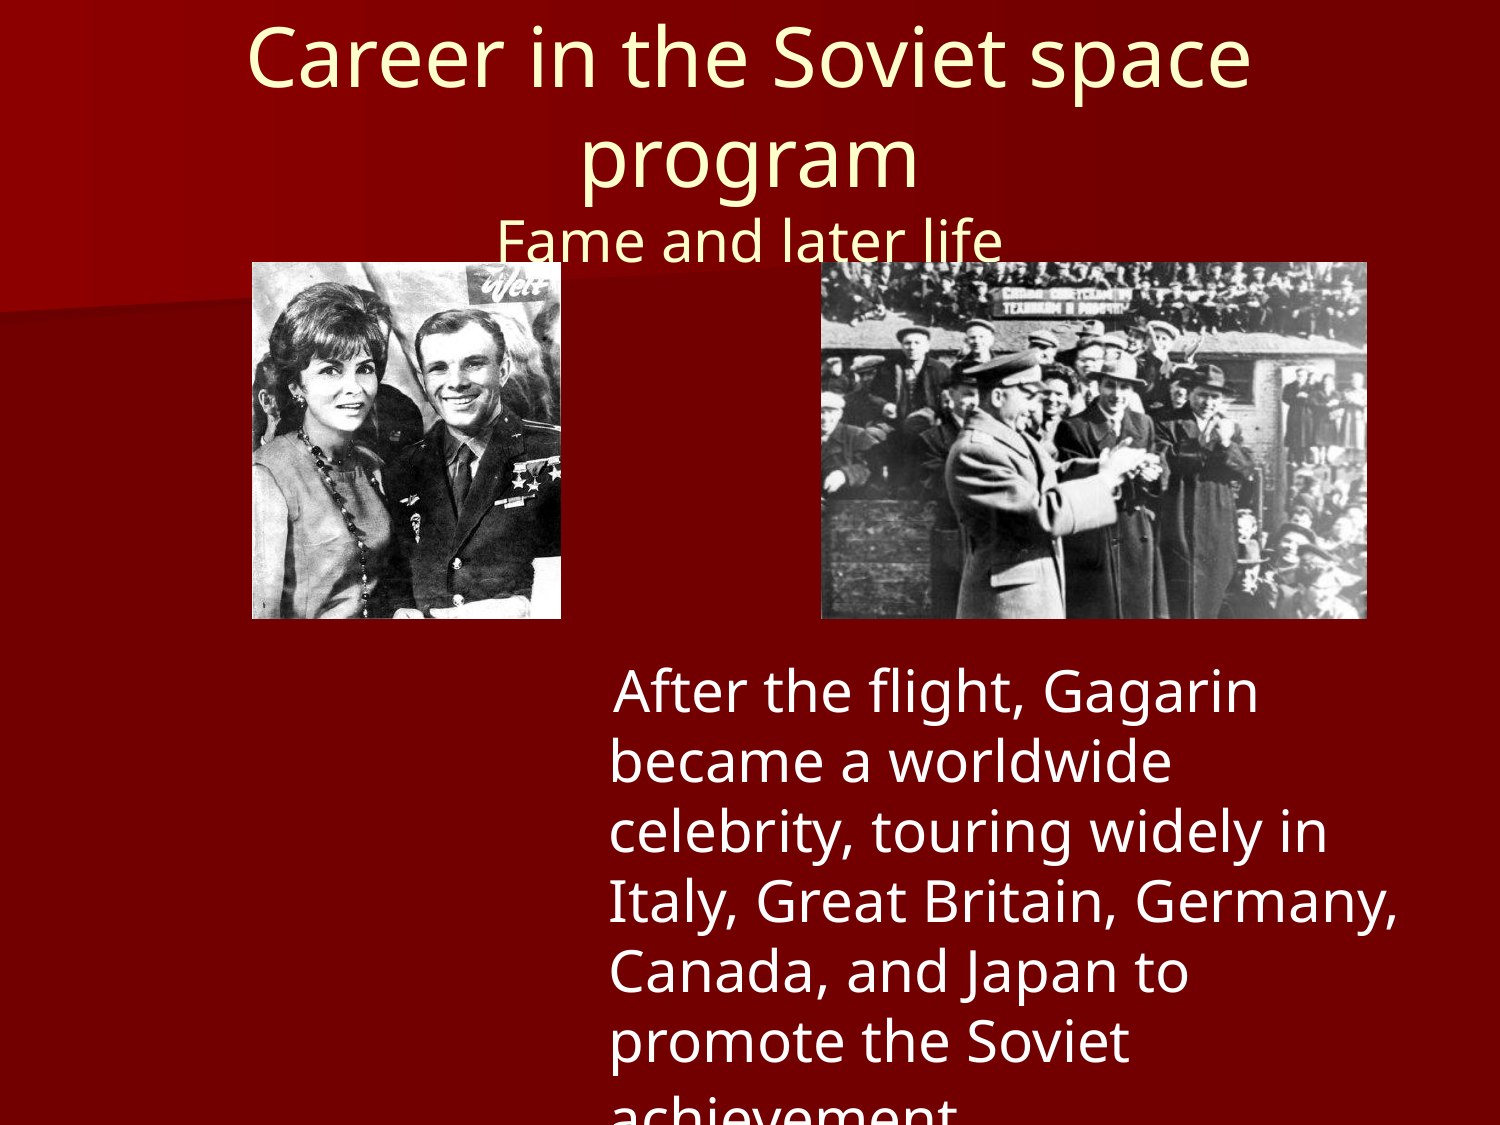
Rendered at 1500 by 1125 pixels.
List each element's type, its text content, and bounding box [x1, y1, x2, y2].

title Career in the Soviet space program Fame and later life [74, 44, 1426, 233]
list After the flight, Gagarin became a worldwide celebrity, touring widely in Italy, Great Britain, Germany, Canada, and Japan to promote the Soviet achievement. [537, 646, 1426, 1101]
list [820, 262, 1367, 619]
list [252, 262, 561, 619]
